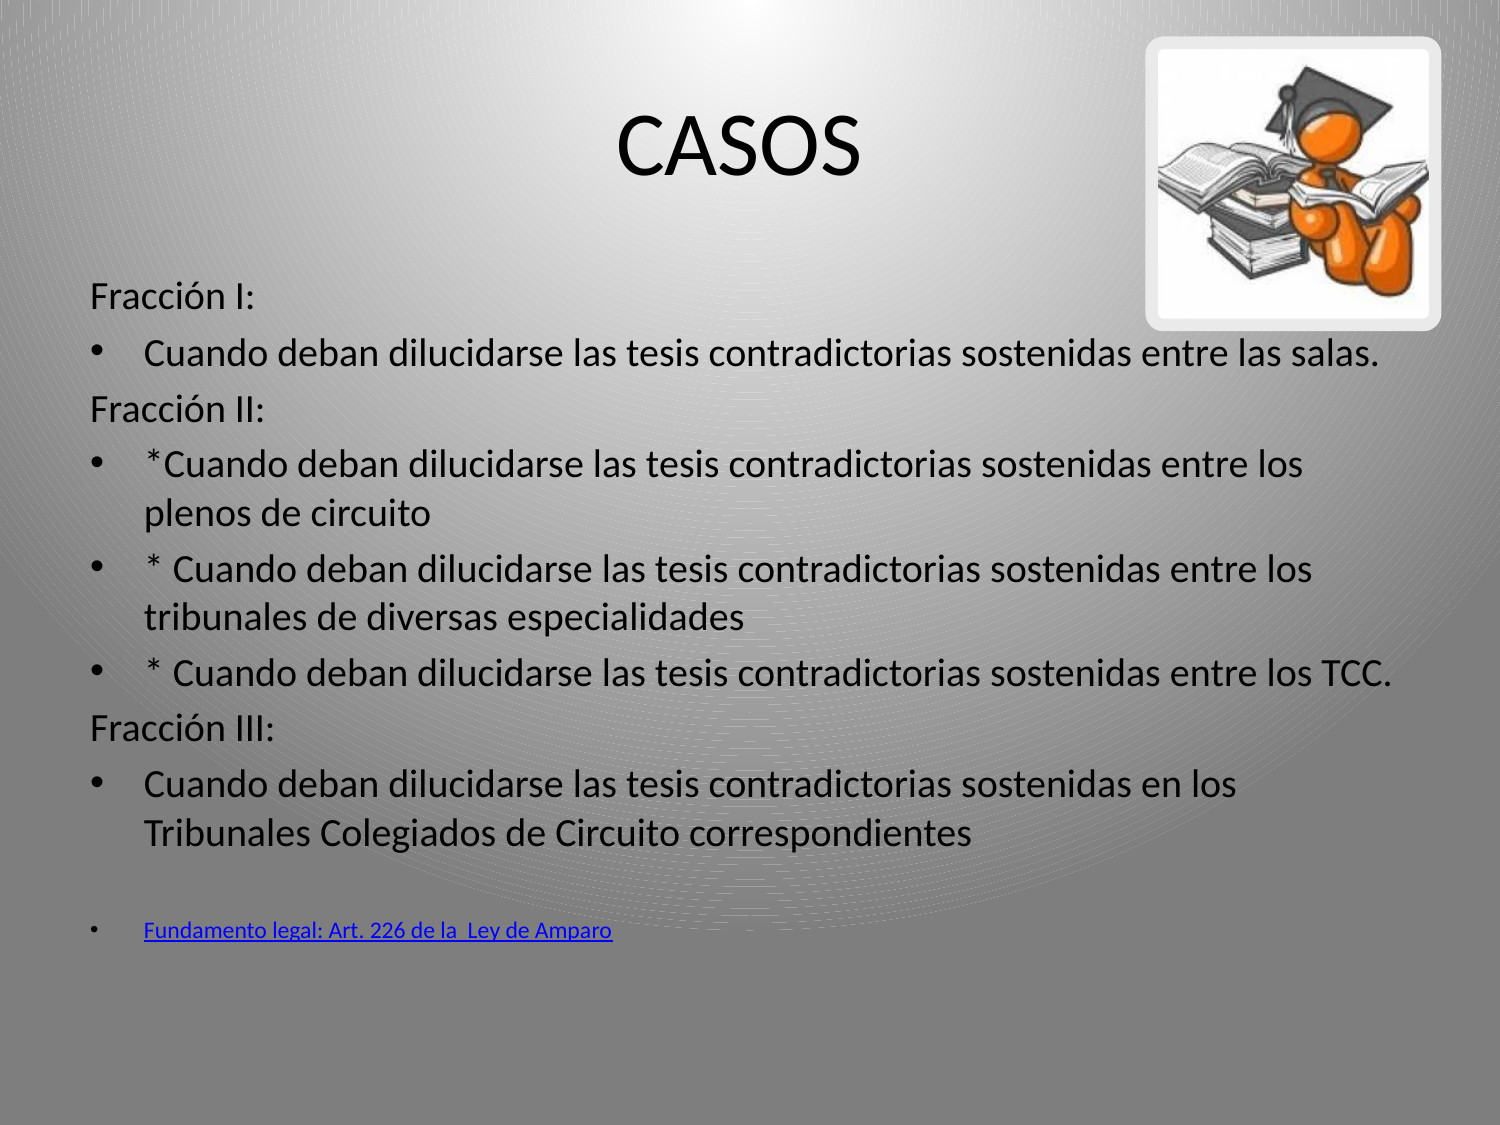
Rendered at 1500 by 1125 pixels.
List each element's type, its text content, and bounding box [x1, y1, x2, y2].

picture [1151, 42, 1436, 326]
title CASOS [75, 45, 1147, 233]
list Fracción I: Cuando deban dilucidarse las tesis contradictorias sostenidas entre las salas. Fracción II: *Cuando deban dilucidarse las tesis contradictorias sostenidas entre los plenos de circuito * Cuando deban dilucidarse las tesis contradictorias sostenidas entre los tribunales de diversas especialidades * Cuando deban dilucidarse las tesis contradictorias sostenidas entre los TCC. Fracción III: Cuando deban dilucidarse las tesis contradictorias sostenidas en los Tribunales Colegiados de Circuito correspondientes Fundamento legal: Art. 226 de la Ley de Amparo [75, 262, 1425, 1005]
